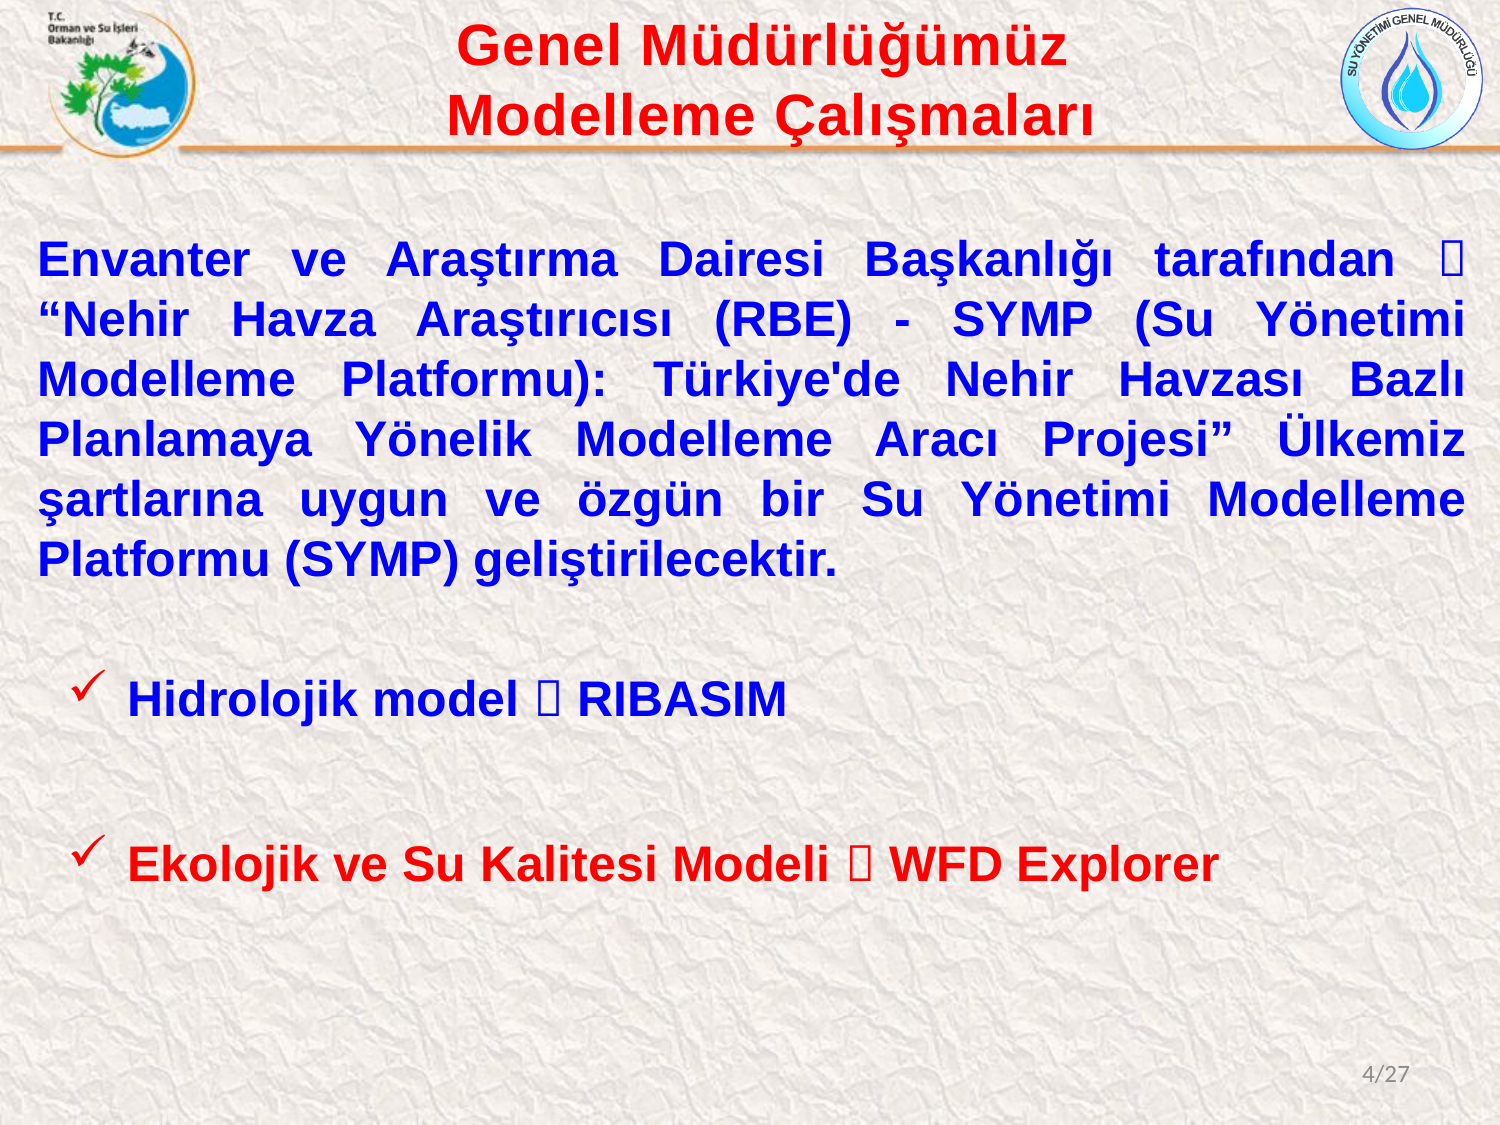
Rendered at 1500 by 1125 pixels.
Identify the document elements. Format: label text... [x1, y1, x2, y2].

list Envanter ve Araştırma Dairesi Başkanlığı tarafından  “Nehir Havza Araştırıcısı (RBE) - SYMP (Su Yönetimi Modelleme Platformu): Türkiye'de Nehir Havzası Bazlı Planlamaya Yönelik Modelleme Aracı Projesi” Ülkemiz şartlarına uygun ve özgün bir Su Yönetimi Modelleme Platformu (SYMP) geliştirilecektir. Hidrolojik model  RIBASIM Ekolojik ve Su Kalitesi Modeli  WFD Explorer [0, 148, 1483, 1024]
slide_number 4/27 [1074, 1042, 1425, 1103]
text_box Genel Müdürlüğümüz Modelleme Çalışmaları [96, 7, 1338, 147]
picture [0, 0, 1500, 1125]
